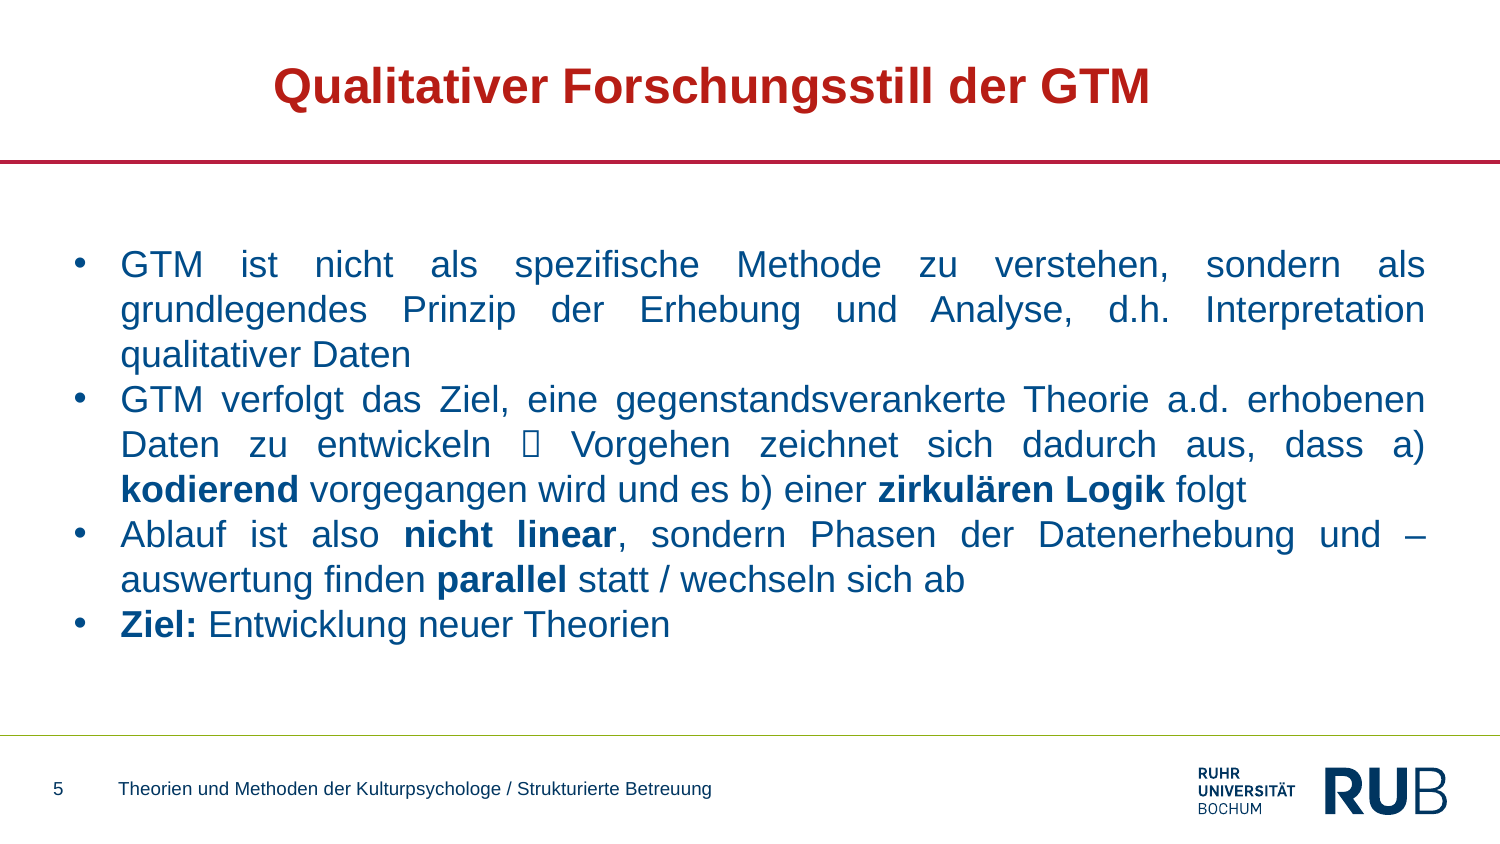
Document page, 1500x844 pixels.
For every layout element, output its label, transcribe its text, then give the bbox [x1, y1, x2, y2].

list GTM ist nicht als spezifische Methode zu verstehen, sondern als grundlegendes Prinzip der Erhebung und Analyse, d.h. Interpretation qualitativer Daten GTM verfolgt das Ziel, eine gegenstandsverankerte Theorie a.d. erhobenen Daten zu entwickeln  Vorgehen zeichnet sich dadurch aus, dass a) kodierend vorgegangen wird und es b) einer zirkulären Logik folgt Ablauf ist also nicht linear, sondern Phasen der Datenerhebung und –auswertung finden parallel statt / wechseln sich ab Ziel: Entwicklung neuer Theorien [73, 240, 1426, 722]
slide_number 5 [53, 779, 95, 798]
title Qualitativer Forschungsstill der GTM [93, 53, 1334, 130]
footer Theorien und Methoden der Kulturpsychologe / Strukturierte Betreuung [118, 779, 1152, 798]
